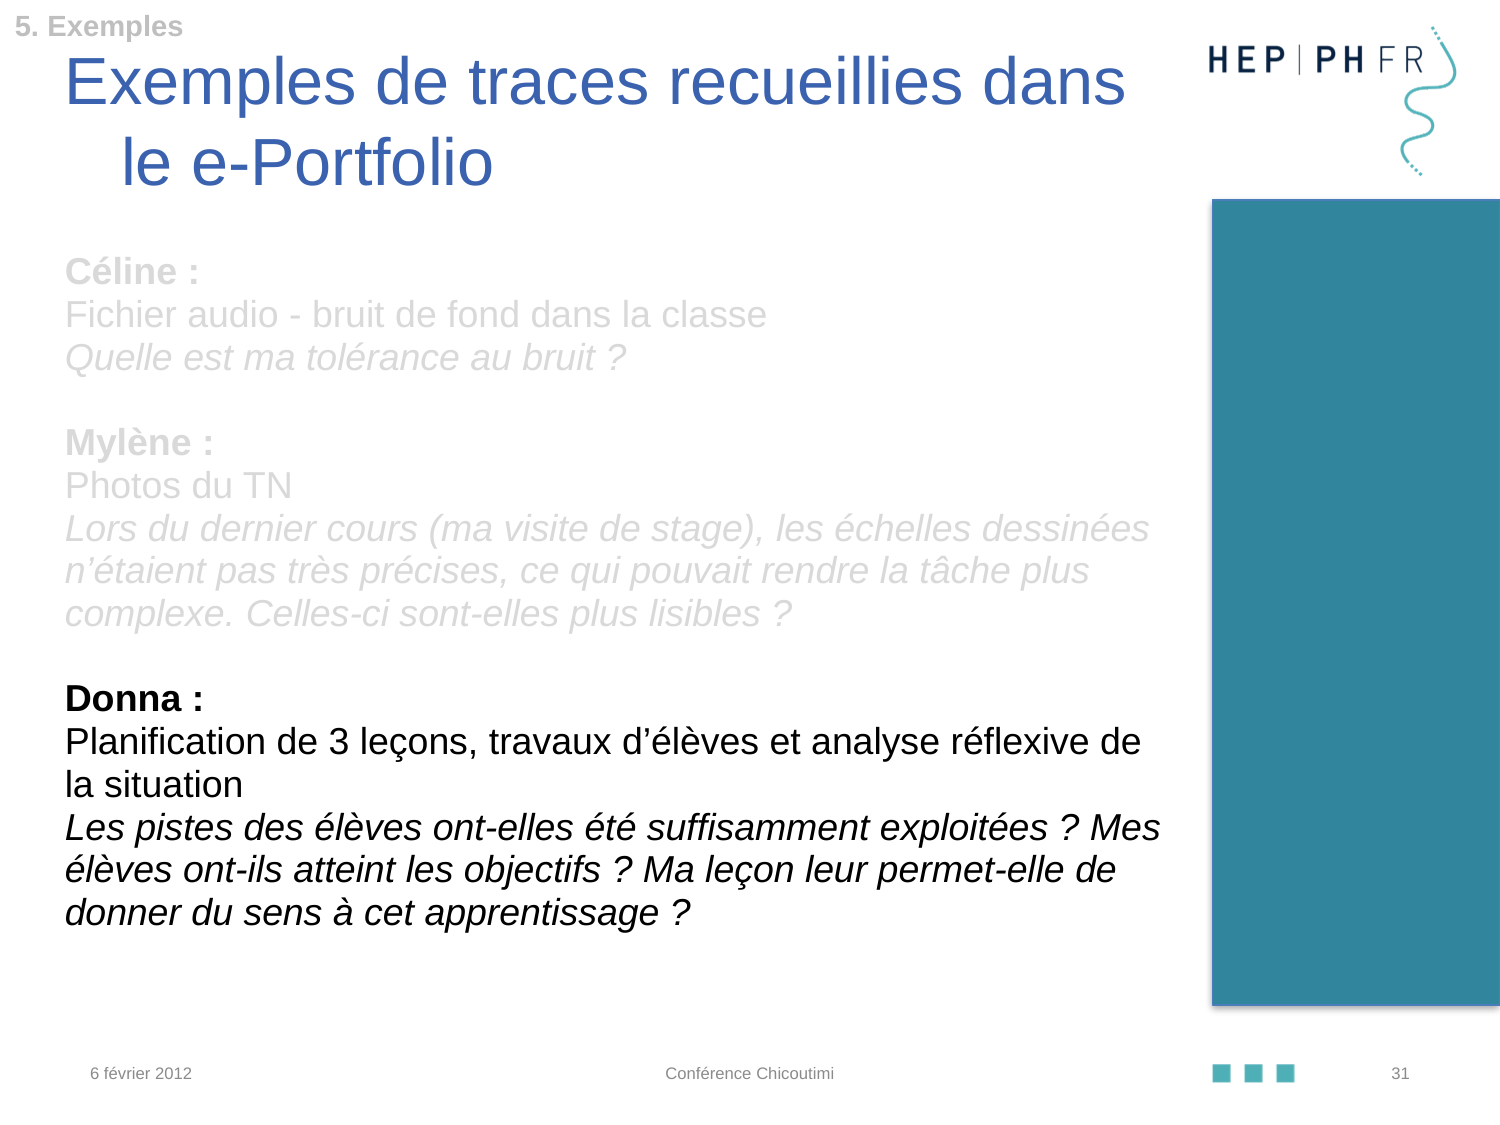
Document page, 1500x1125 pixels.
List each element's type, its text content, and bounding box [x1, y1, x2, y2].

footer Conférence Chicoutimi [512, 1042, 988, 1103]
text_box 5. Exemples [0, 0, 526, 50]
slide_number 6 février 2012 [75, 1042, 425, 1103]
list Exemples de traces recueillies dans le e-Portfolio Céline : Fichier audio - bruit de fond dans la classe Quelle est ma tolérance au bruit ? Mylène : Photos du TN Lors du dernier cours (ma visite de stage), les échelles dessinées n’étaient pas très précises, ce qui pouvait rendre la tâche plus complexe. Celles-ci sont-elles plus lisibles ? Donna : Planification de 3 leçons, travaux d’élèves et analyse réflexive de la situation Les pistes des élèves ont-elles été suffisamment exploitées ? Mes élèves ont-ils atteint les objectifs ? Ma leçon leur permet-elle de donner du sens à cet apprentissage ? [50, 30, 1188, 836]
slide_number 31 [1074, 1042, 1425, 1103]
picture [1187, 0, 1500, 200]
